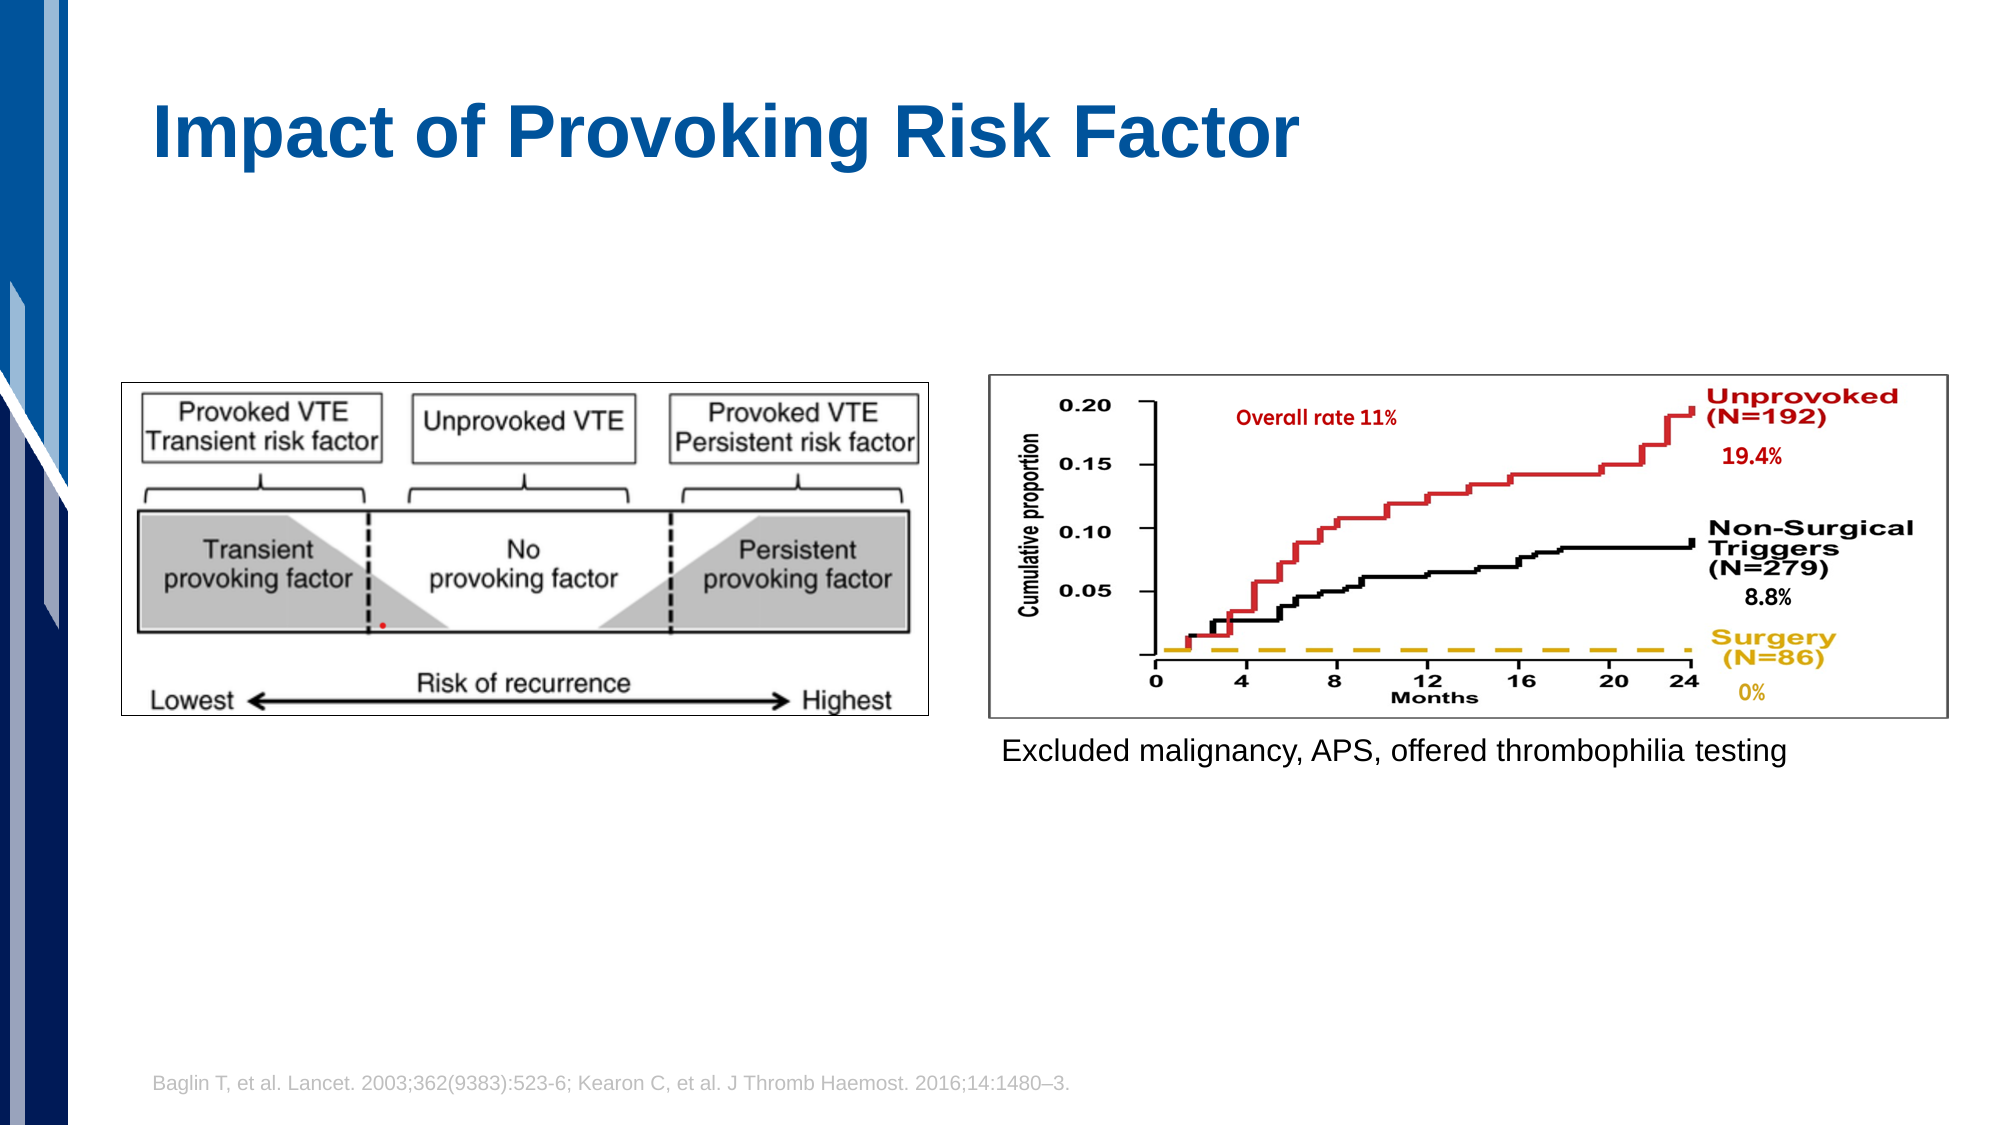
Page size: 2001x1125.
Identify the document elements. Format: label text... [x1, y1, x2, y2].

title Impact of Provoking Risk Factor [137, 0, 1863, 182]
picture [0, 0, 68, 1125]
picture [121, 382, 929, 716]
footer Baglin T, et al. Lancet. 2003;362(9383):523-6; Kearon C, et al. J Thromb Haemost. 2016;14:1480–3. [137, 1042, 1863, 1103]
picture [987, 374, 1949, 725]
text_box Excluded malignancy, APS, offered thrombophilia testing [988, 725, 1868, 775]
